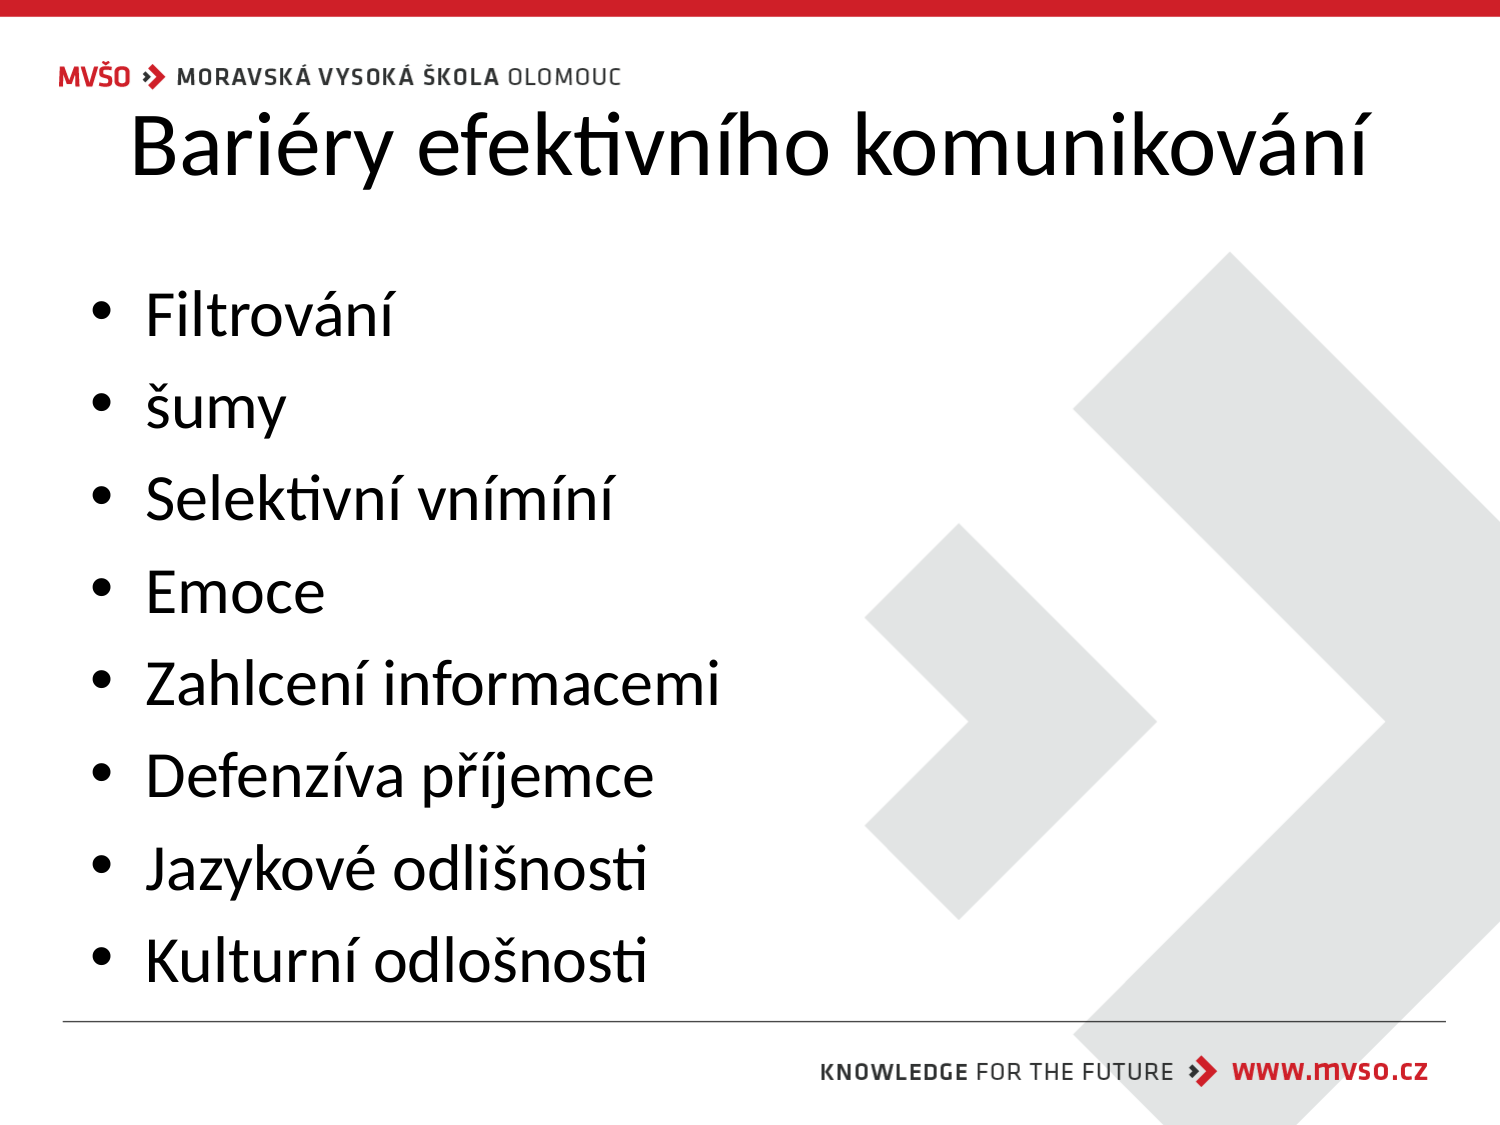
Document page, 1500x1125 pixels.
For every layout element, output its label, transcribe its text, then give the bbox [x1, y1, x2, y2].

title Bariéry efektivního komunikování [75, 45, 1425, 233]
picture [0, 0, 1500, 1125]
list Filtrování šumy Selektivní vnímíní Emoce Zahlcení informacemi Defenzíva příjemce Jazykové odlišnosti Kulturní odlošnosti [75, 262, 1425, 1005]
